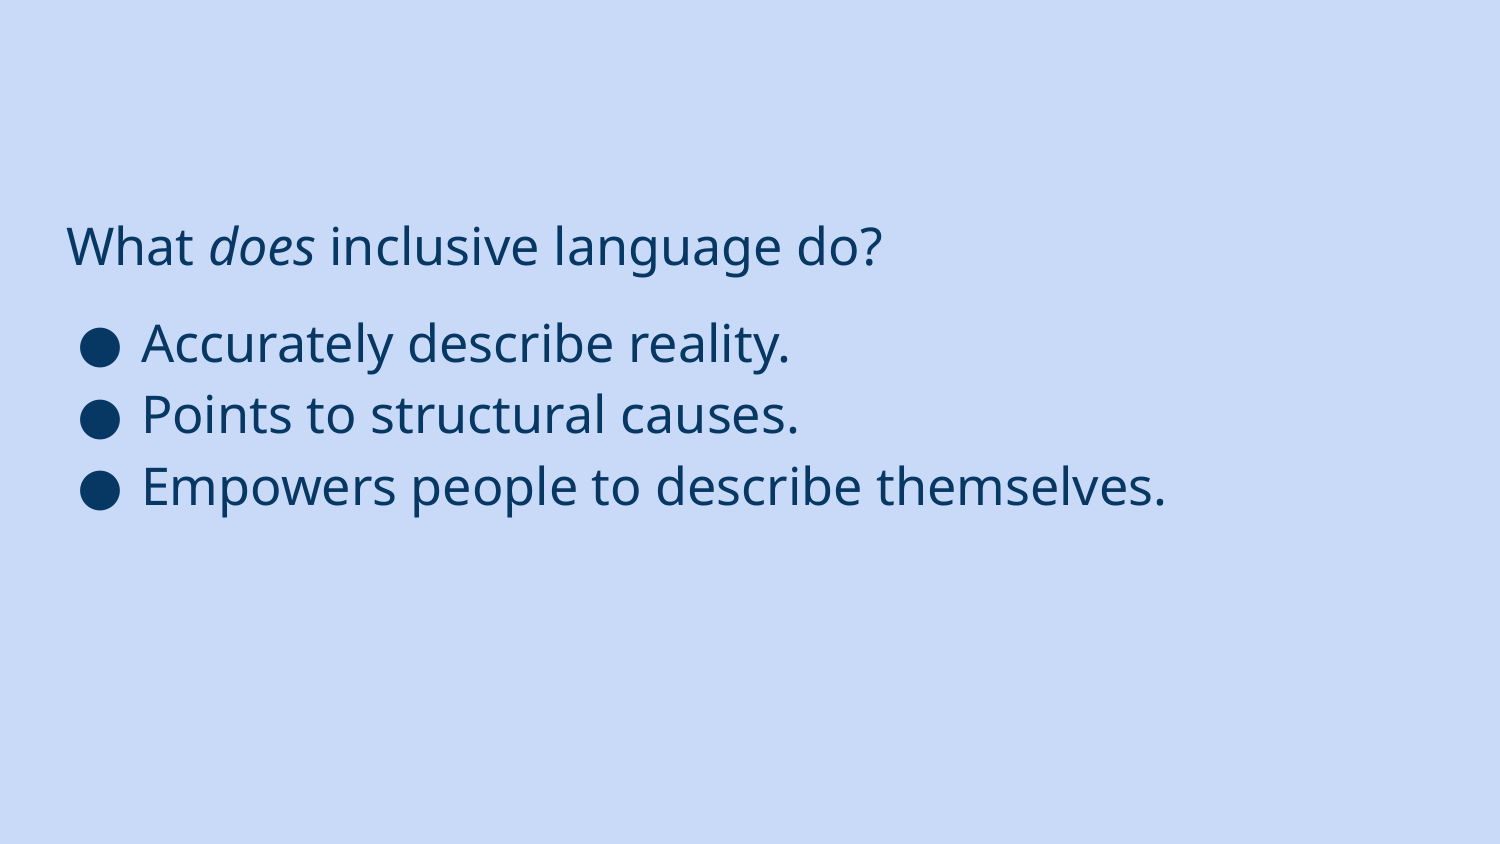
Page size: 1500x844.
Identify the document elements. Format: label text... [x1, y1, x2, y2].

list What does inclusive language do? Accurately describe reality. Points to structural causes. Empowers people to describe themselves. [51, 189, 1449, 750]
